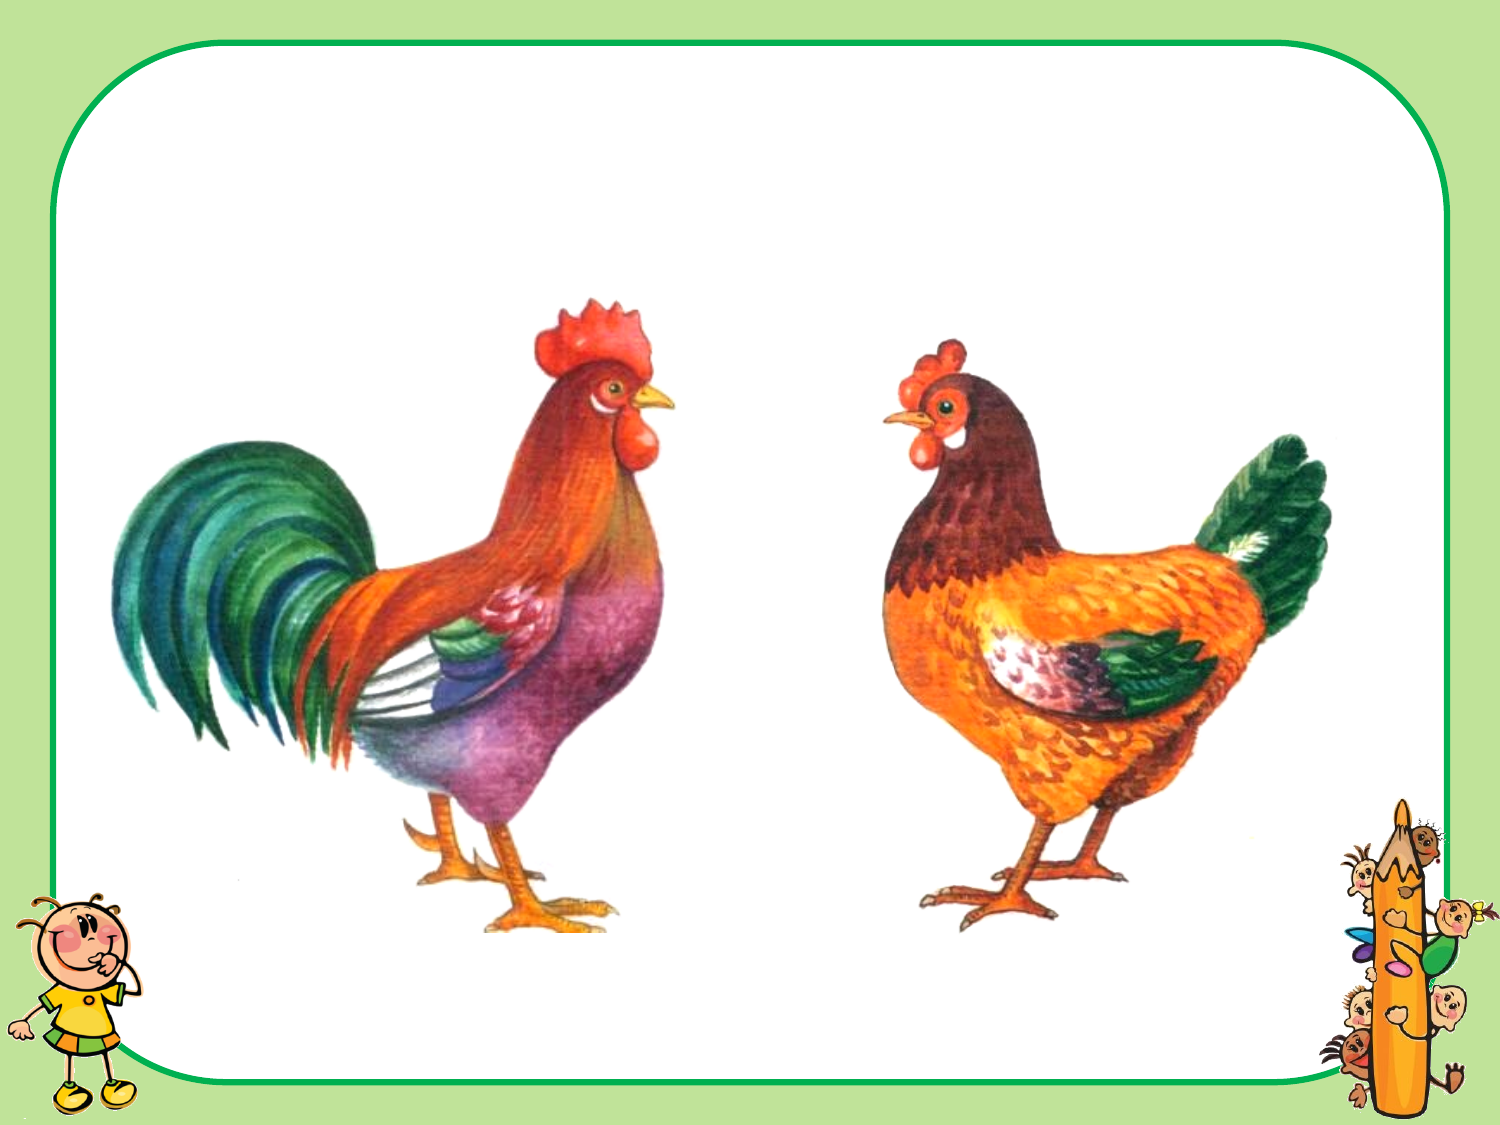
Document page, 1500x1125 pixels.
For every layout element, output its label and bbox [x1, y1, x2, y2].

picture [867, 325, 1500, 1125]
picture [0, 255, 680, 1125]
